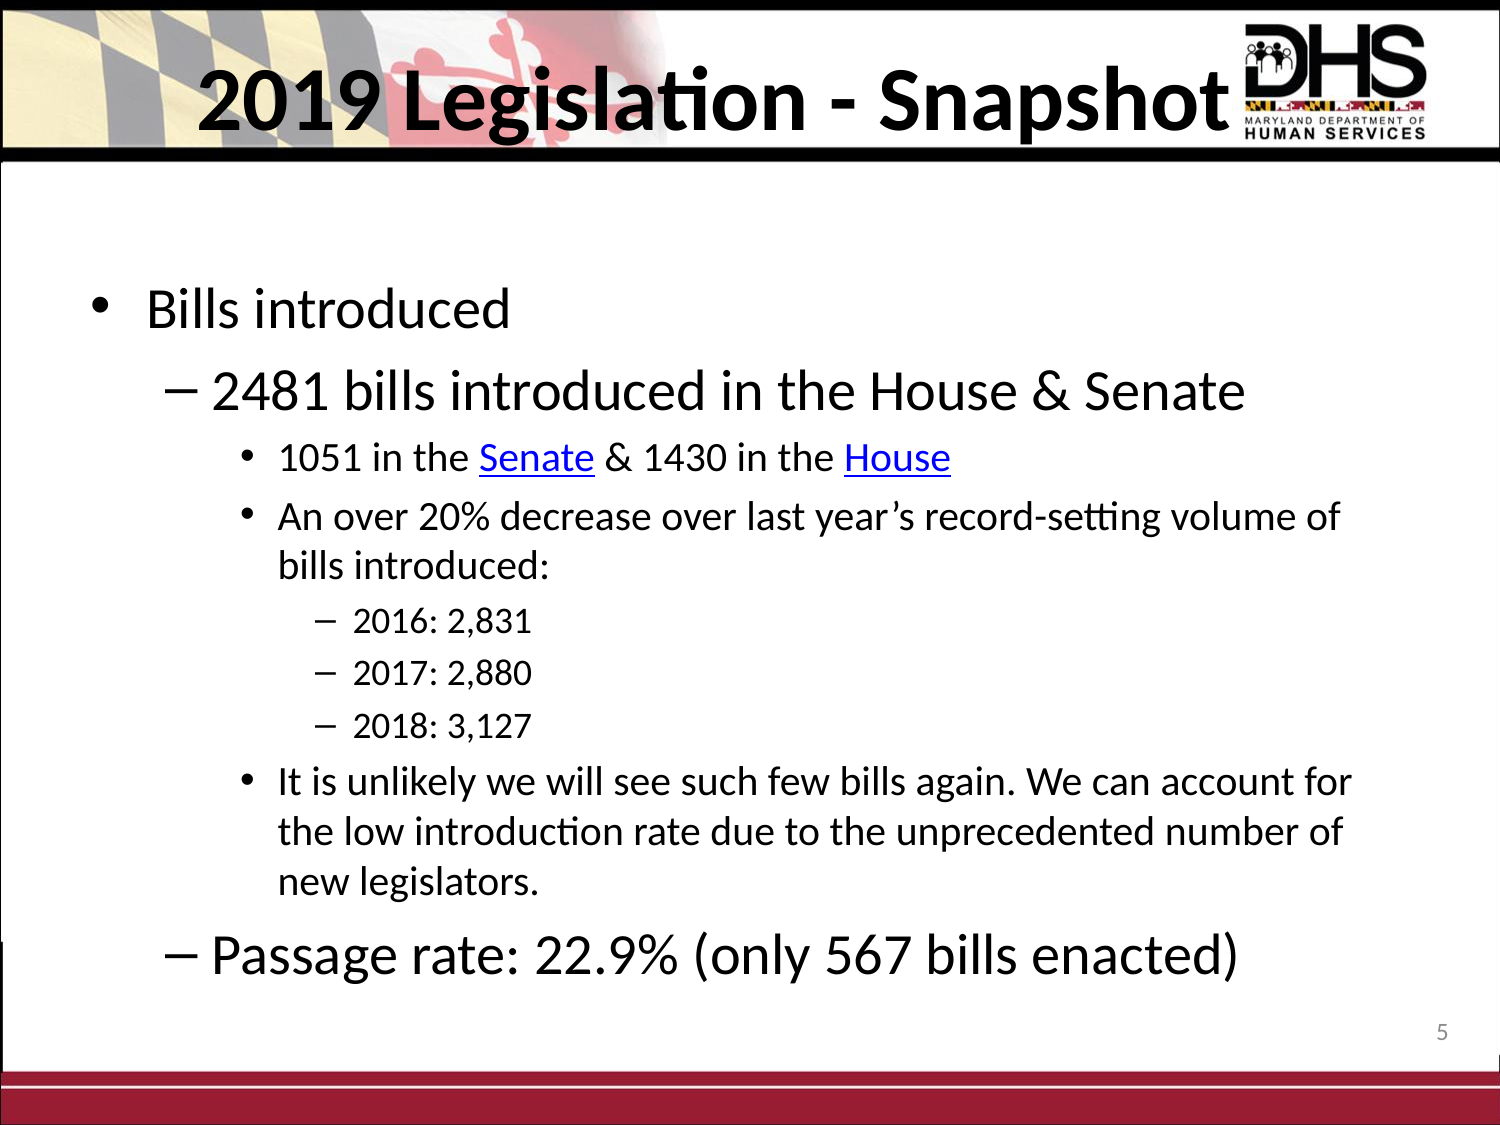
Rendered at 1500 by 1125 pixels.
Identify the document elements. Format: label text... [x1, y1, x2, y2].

title 2019 Legislation - Snapshot [50, 0, 1400, 188]
list Bills introduced 2481 bills introduced in the House & Senate 1051 in the Senate & 1430 in the House An over 20% decrease over last year’s record-setting volume of bills introduced: 2016: 2,831 2017: 2,880 2018: 3,127 It is unlikely we will see such few bills again. We can account for the low introduction rate due to the unprecedented number of new legislators. Passage rate: 22.9% (only 567 bills enacted) [75, 262, 1425, 1005]
picture [0, 0, 1500, 1125]
slide_number 5 [1113, 999, 1464, 1060]
